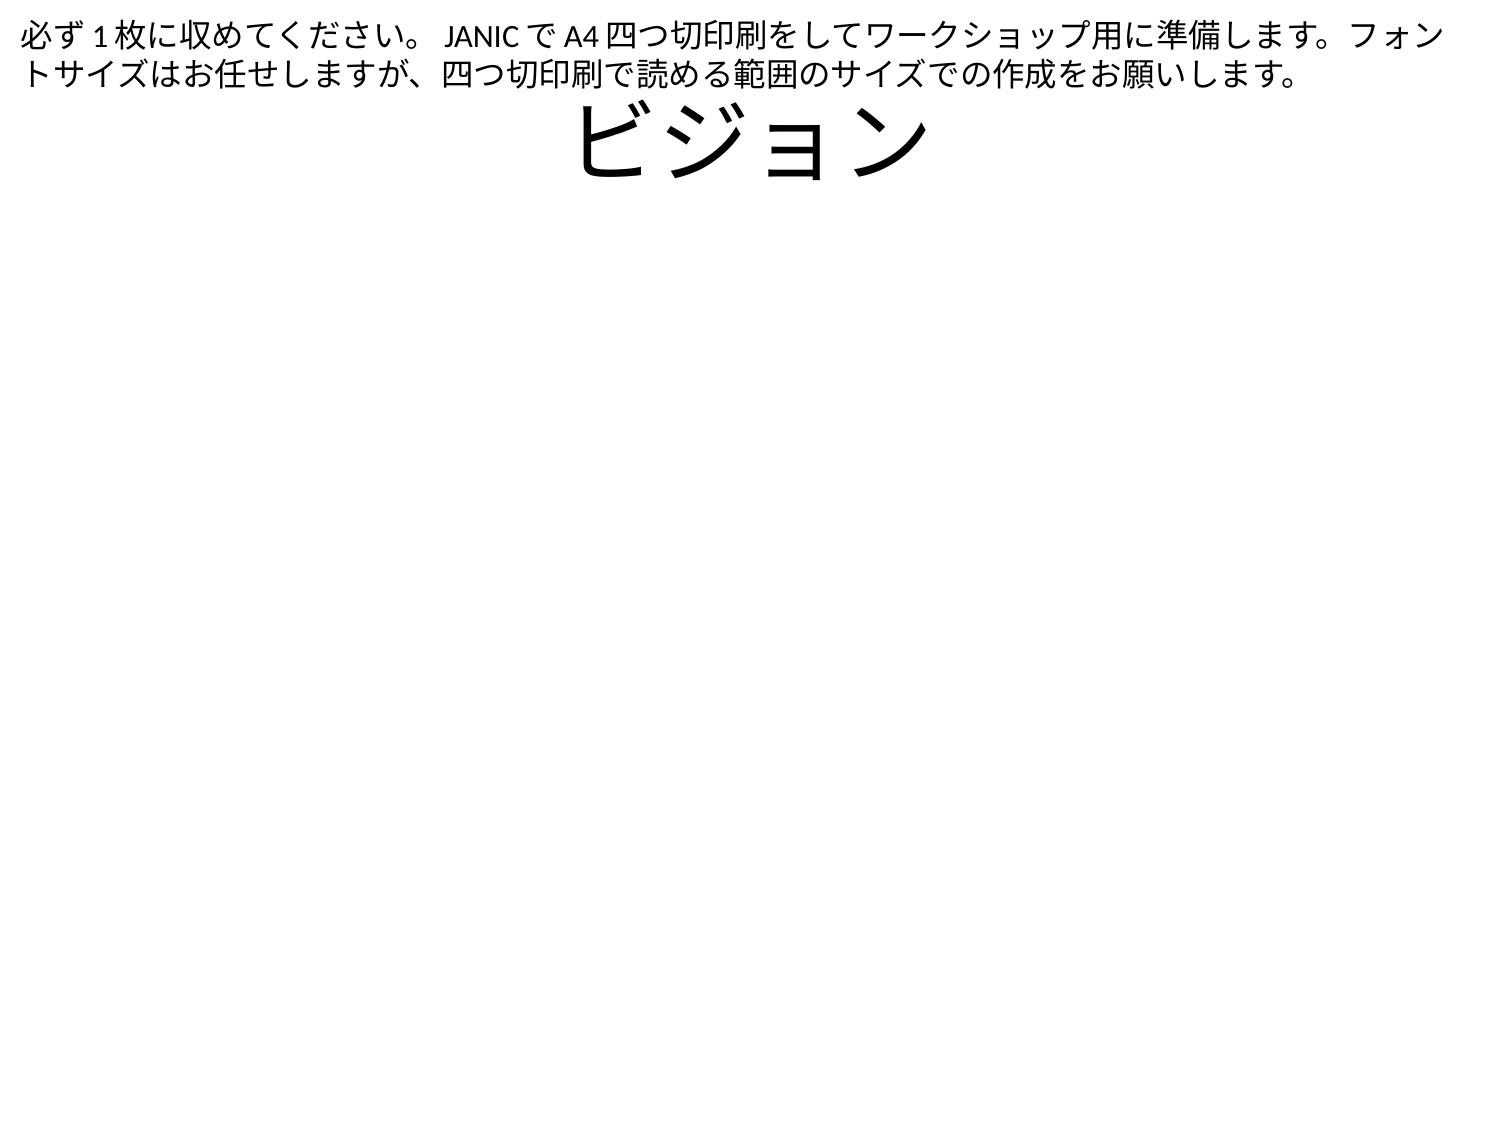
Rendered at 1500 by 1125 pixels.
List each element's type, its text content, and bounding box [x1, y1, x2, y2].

text_box 必ず1枚に収めてください。JANICでA4四つ切印刷をしてワークショップ用に準備します。フォントサイズはお任せしますが、四つ切印刷で読める範囲のサイズでの作成をお願いします。 [5, 7, 1471, 102]
title ビジョン [75, 102, 1425, 233]
